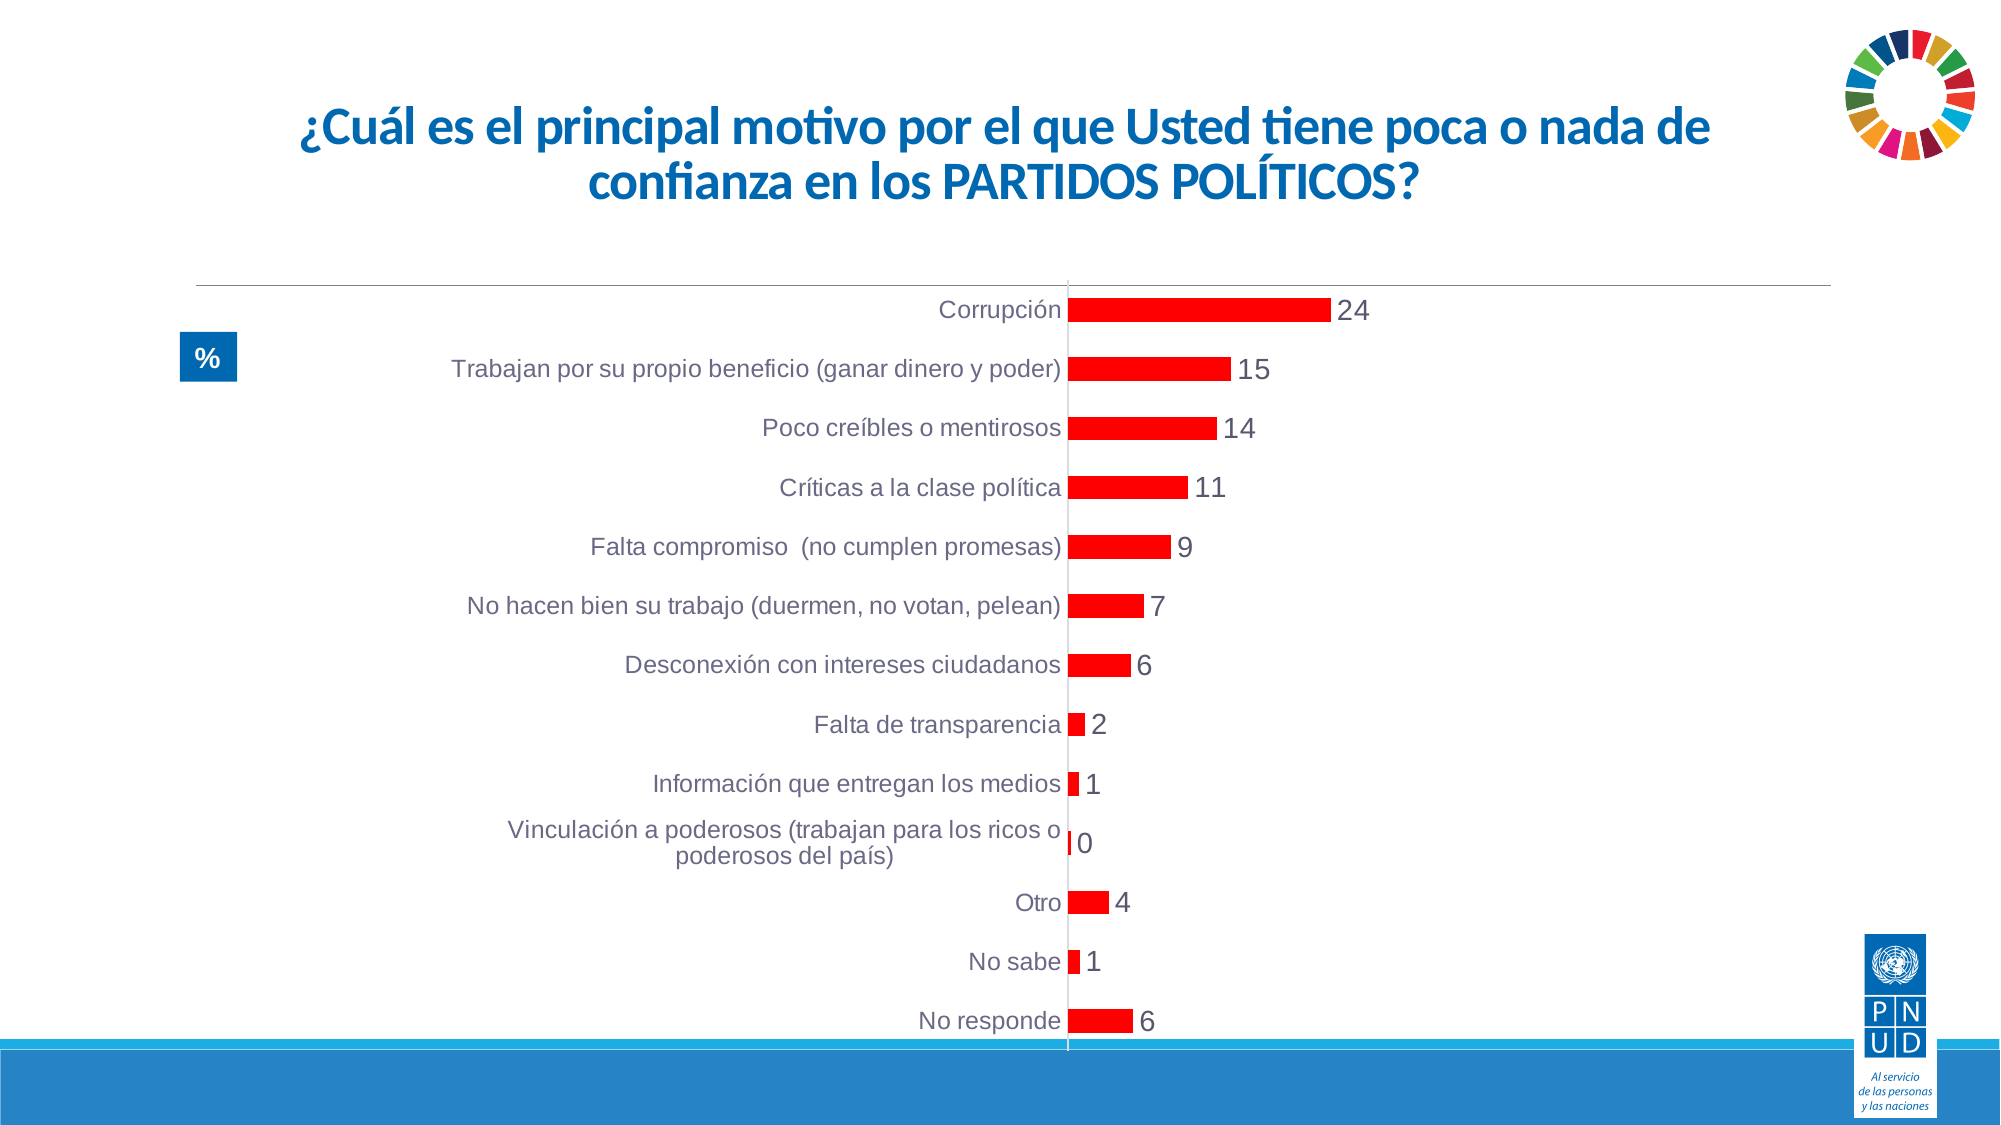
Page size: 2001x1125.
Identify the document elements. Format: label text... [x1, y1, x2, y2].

text_box % [179, 331, 238, 382]
chart [414, 252, 1746, 1071]
title ¿Cuál es el principal motivo por el que Usted tiene poca o nada de confianza en los PARTIDOS POLÍTICOS? [179, 0, 1830, 219]
picture [1841, 27, 1979, 164]
picture [1853, 933, 1937, 1118]
